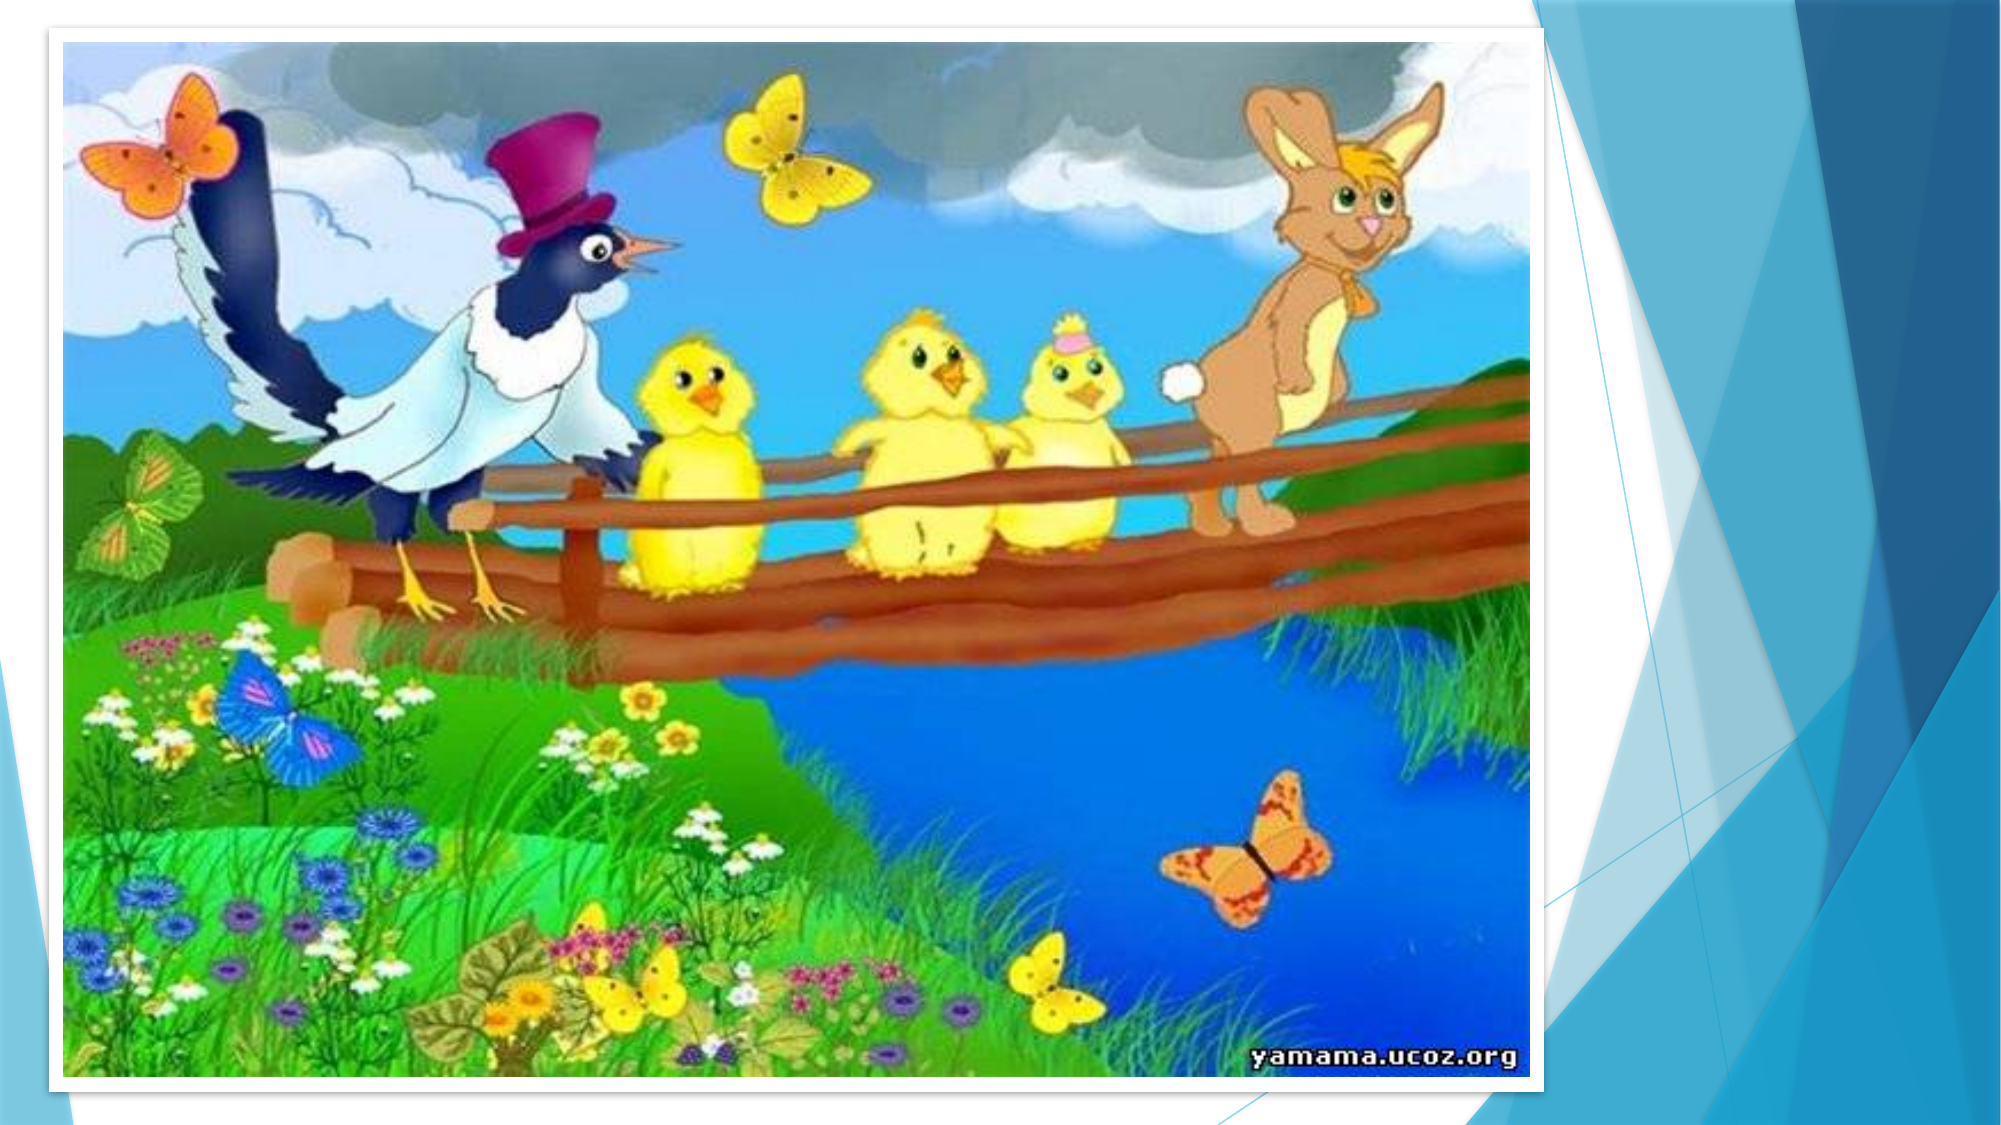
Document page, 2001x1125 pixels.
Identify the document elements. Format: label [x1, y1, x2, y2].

picture [62, 41, 1531, 1078]
